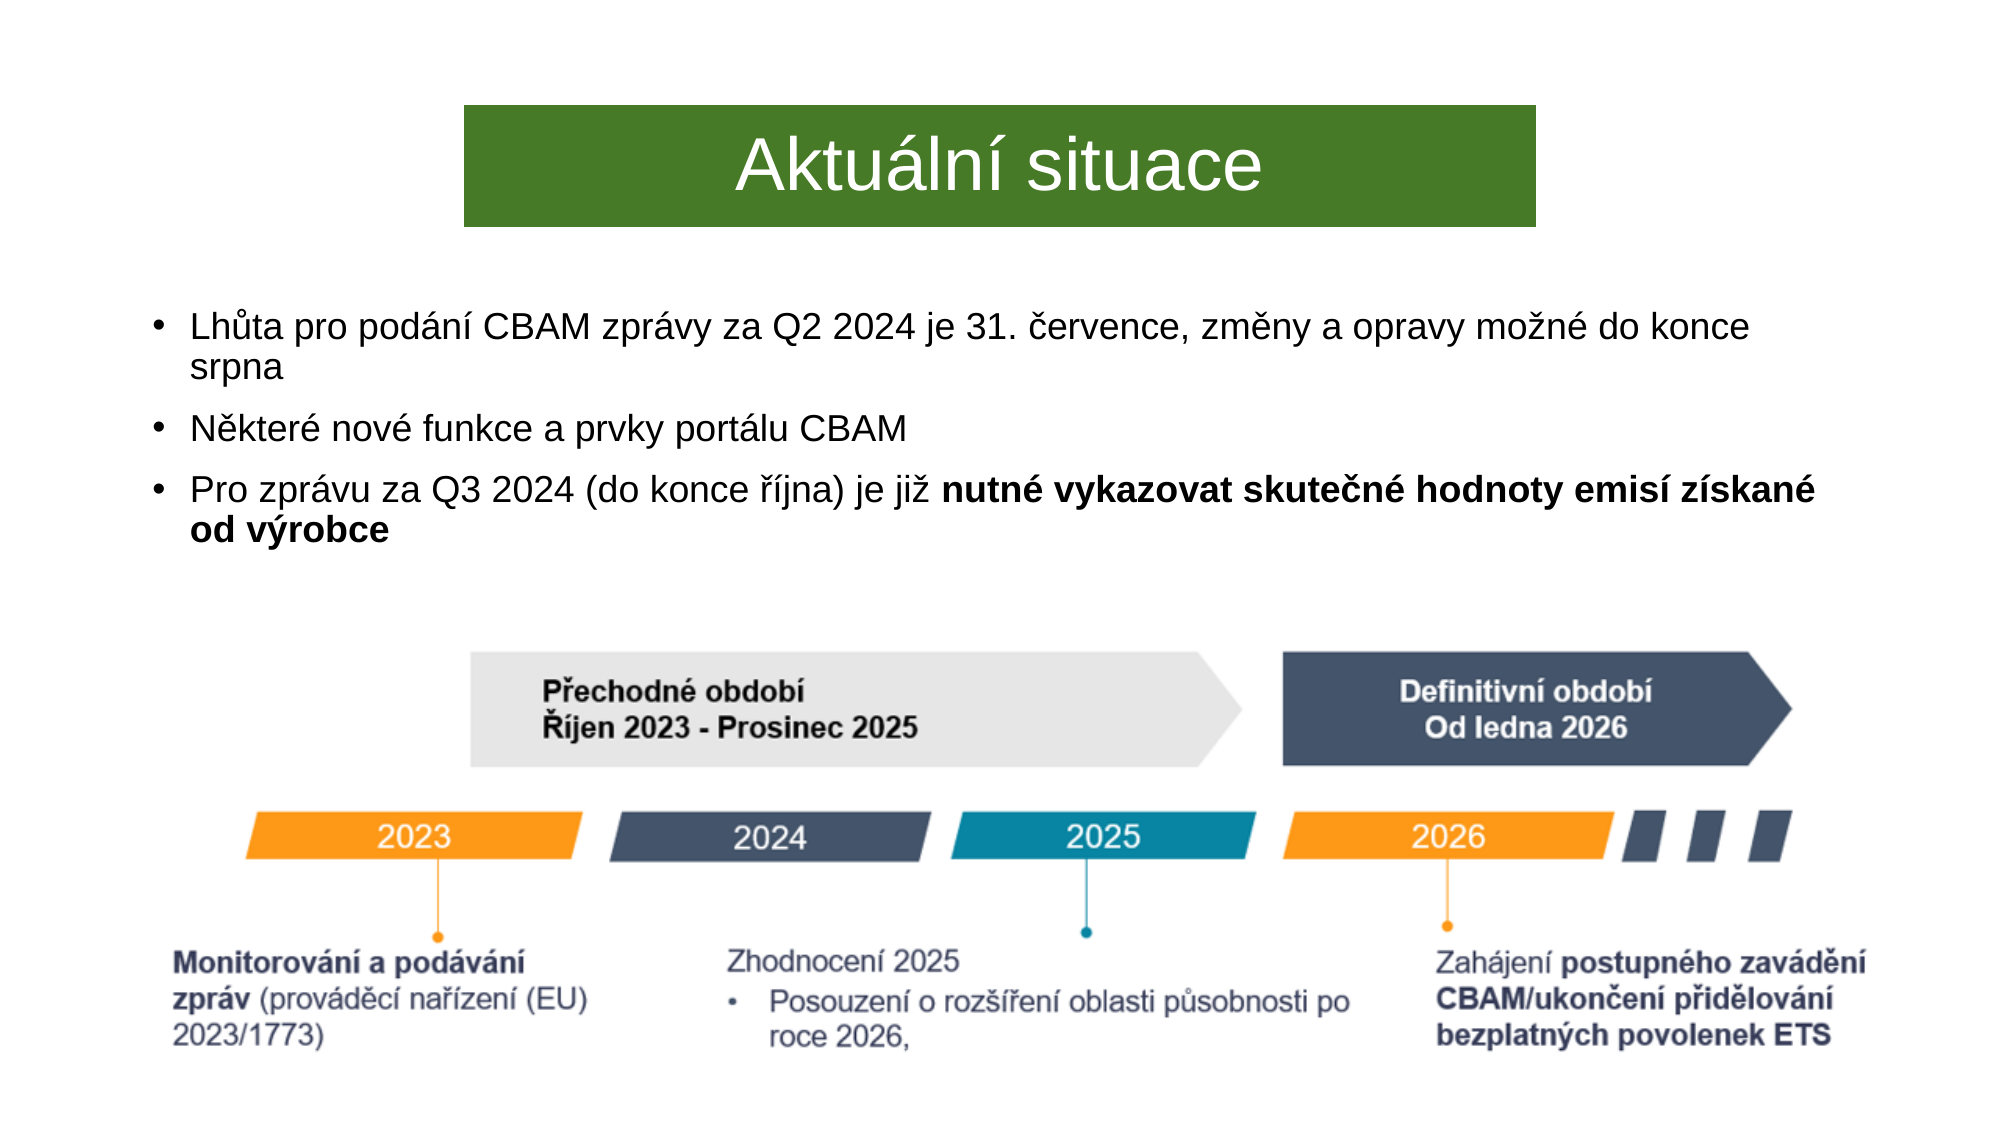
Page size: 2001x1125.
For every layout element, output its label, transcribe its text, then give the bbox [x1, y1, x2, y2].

title Aktuální situace [463, 104, 1537, 228]
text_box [164, 609, 1879, 1060]
list Lhůta pro podání CBAM zprávy za Q2 2024 je 31. července, změny a opravy možné do konce srpna Některé nové funkce a prvky portálu CBAM Pro zprávu za Q3 2024 (do konce října) je již nutné vykazovat skutečné hodnoty emisí získané od výrobce [137, 299, 1863, 1014]
